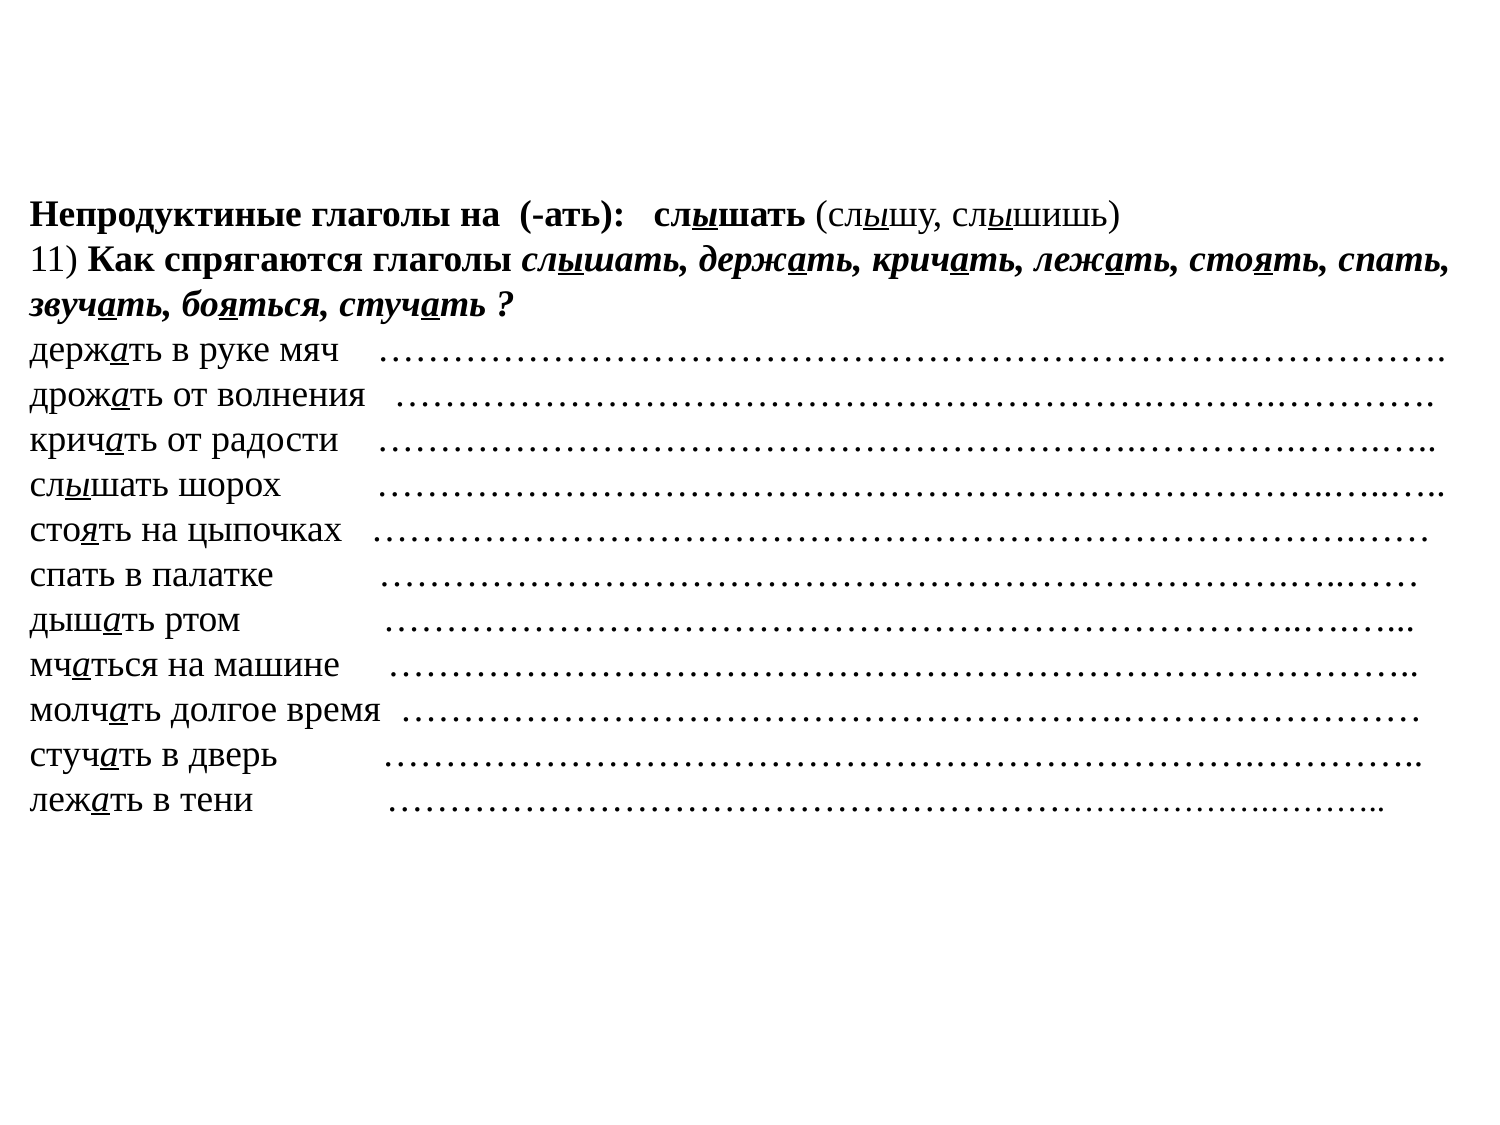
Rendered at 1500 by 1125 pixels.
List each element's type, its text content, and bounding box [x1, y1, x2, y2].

text_box Непродуктиные глаголы на (-ать): слышать (слышу, слышишь) 11) Как спрягаются глаголы слышать, держать, кричать, лежать, стоять, спать, звучать, бояться, стучать ? держать в руке мяч …………………………………………………………….……………. дрожать от волнения …………………………………………………….……….…………. кричать от радости …………………………………………………….………….…….….. слышать шорох …………………………………………………………………..…..….. стоять на цыпочках …………………………………………………………………….…… спать в палатке ……………………………………………………………….…..…… дышать ртом ………………………………………………………………..….…... мчаться на машине ……………………………………………………………………….. молчать долгое время ………………………………………………….…………………… стучать в дверь …………………………………………………………….………….. лежать в тени ……………………………………………………………….……….. [0, 151, 1500, 827]
